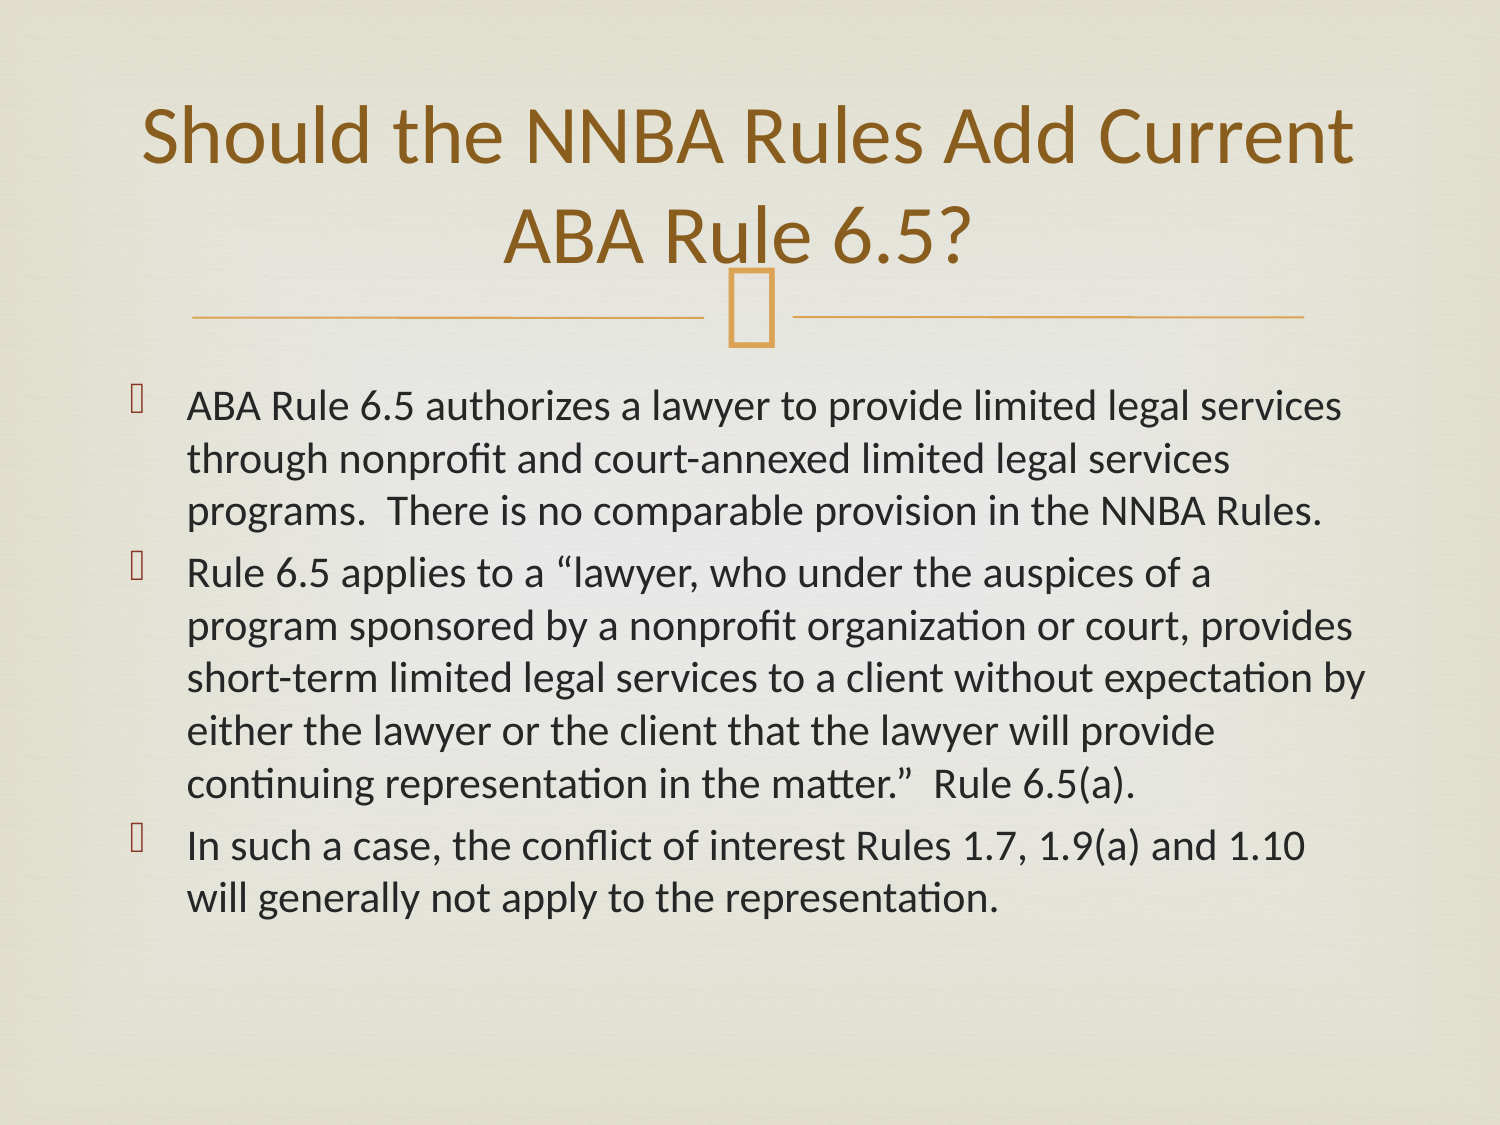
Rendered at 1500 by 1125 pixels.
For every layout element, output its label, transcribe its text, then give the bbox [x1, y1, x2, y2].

list ABA Rule 6.5 authorizes a lawyer to provide limited legal services through nonprofit and court-annexed limited legal services programs. There is no comparable provision in the NNBA Rules. Rule 6.5 applies to a “lawyer, who under the auspices of a program sponsored by a nonprofit organization or court, provides short-term limited legal services to a client without expectation by either the lawyer or the client that the lawyer will provide continuing representation in the matter.” Rule 6.5(a). In such a case, the conflict of interest Rules 1.7, 1.9(a) and 1.10 will generally not apply to the representation. [114, 368, 1386, 1005]
title Should the NNBA Rules Add Current ABA Rule 6.5? [112, 93, 1386, 267]
